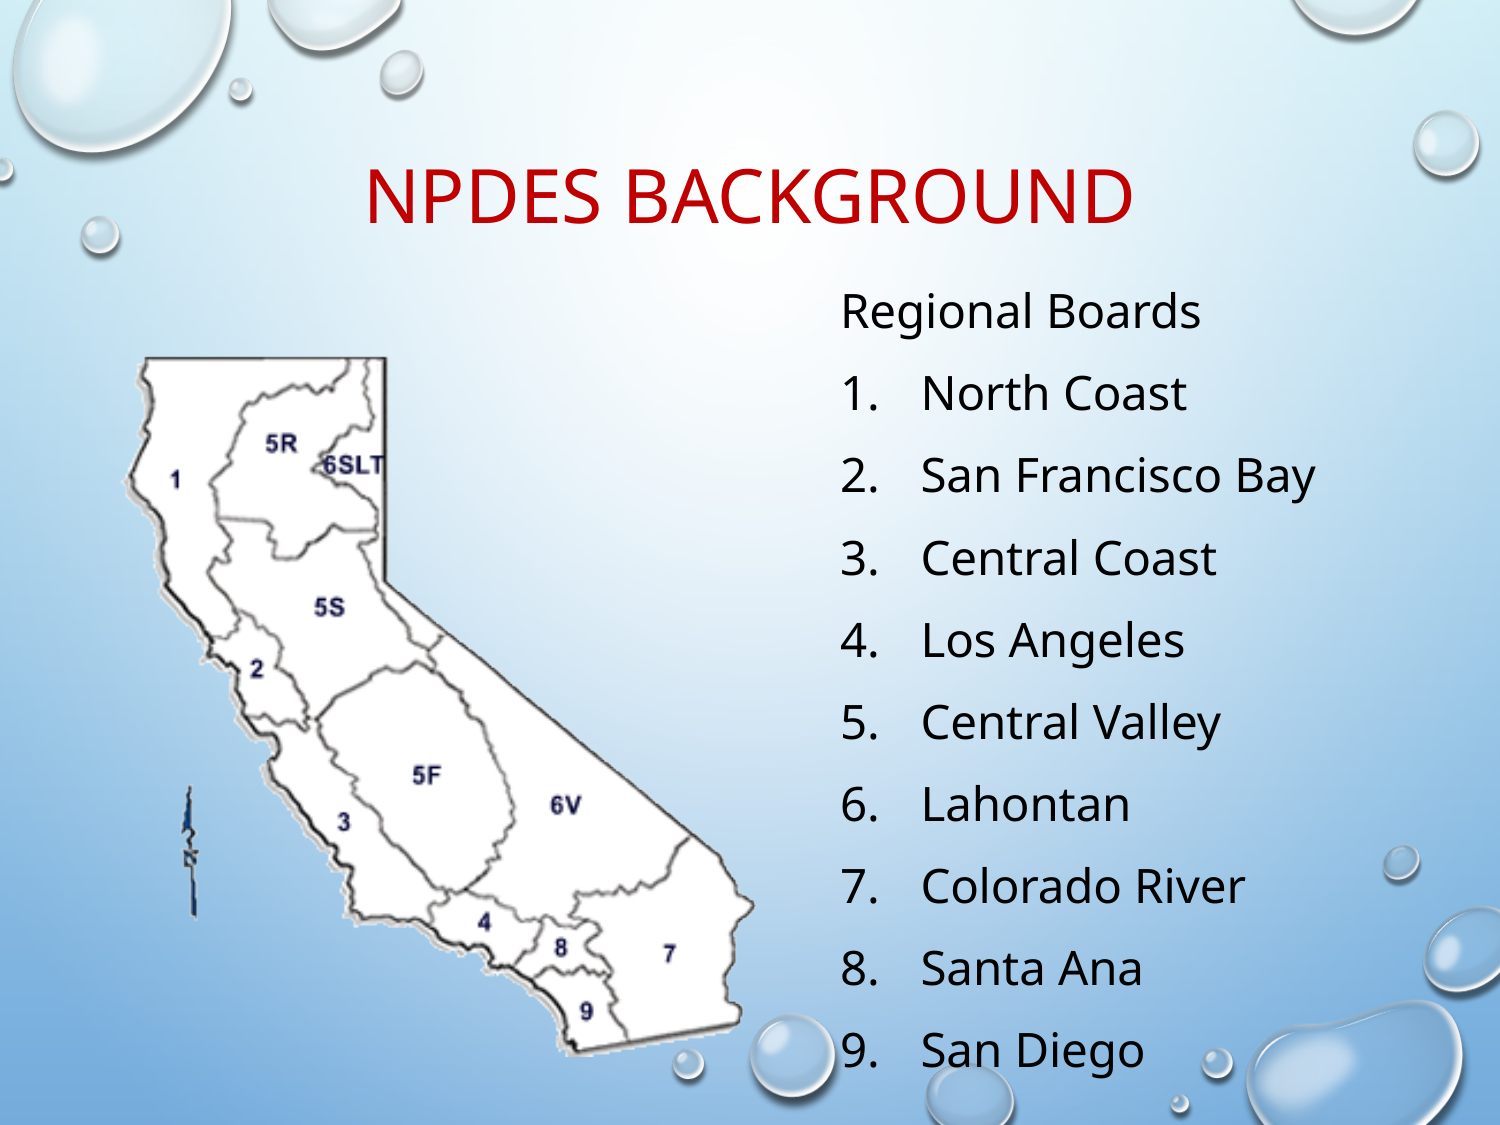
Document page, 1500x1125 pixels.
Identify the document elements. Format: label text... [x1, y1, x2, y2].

title NPDES Background [112, 112, 1388, 286]
picture [0, 0, 1500, 1125]
list Regional Boards North Coast San Francisco Bay Central Coast Los Angeles Central Valley Lahontan Colorado River Santa Ana San Diego [825, 262, 1450, 1088]
